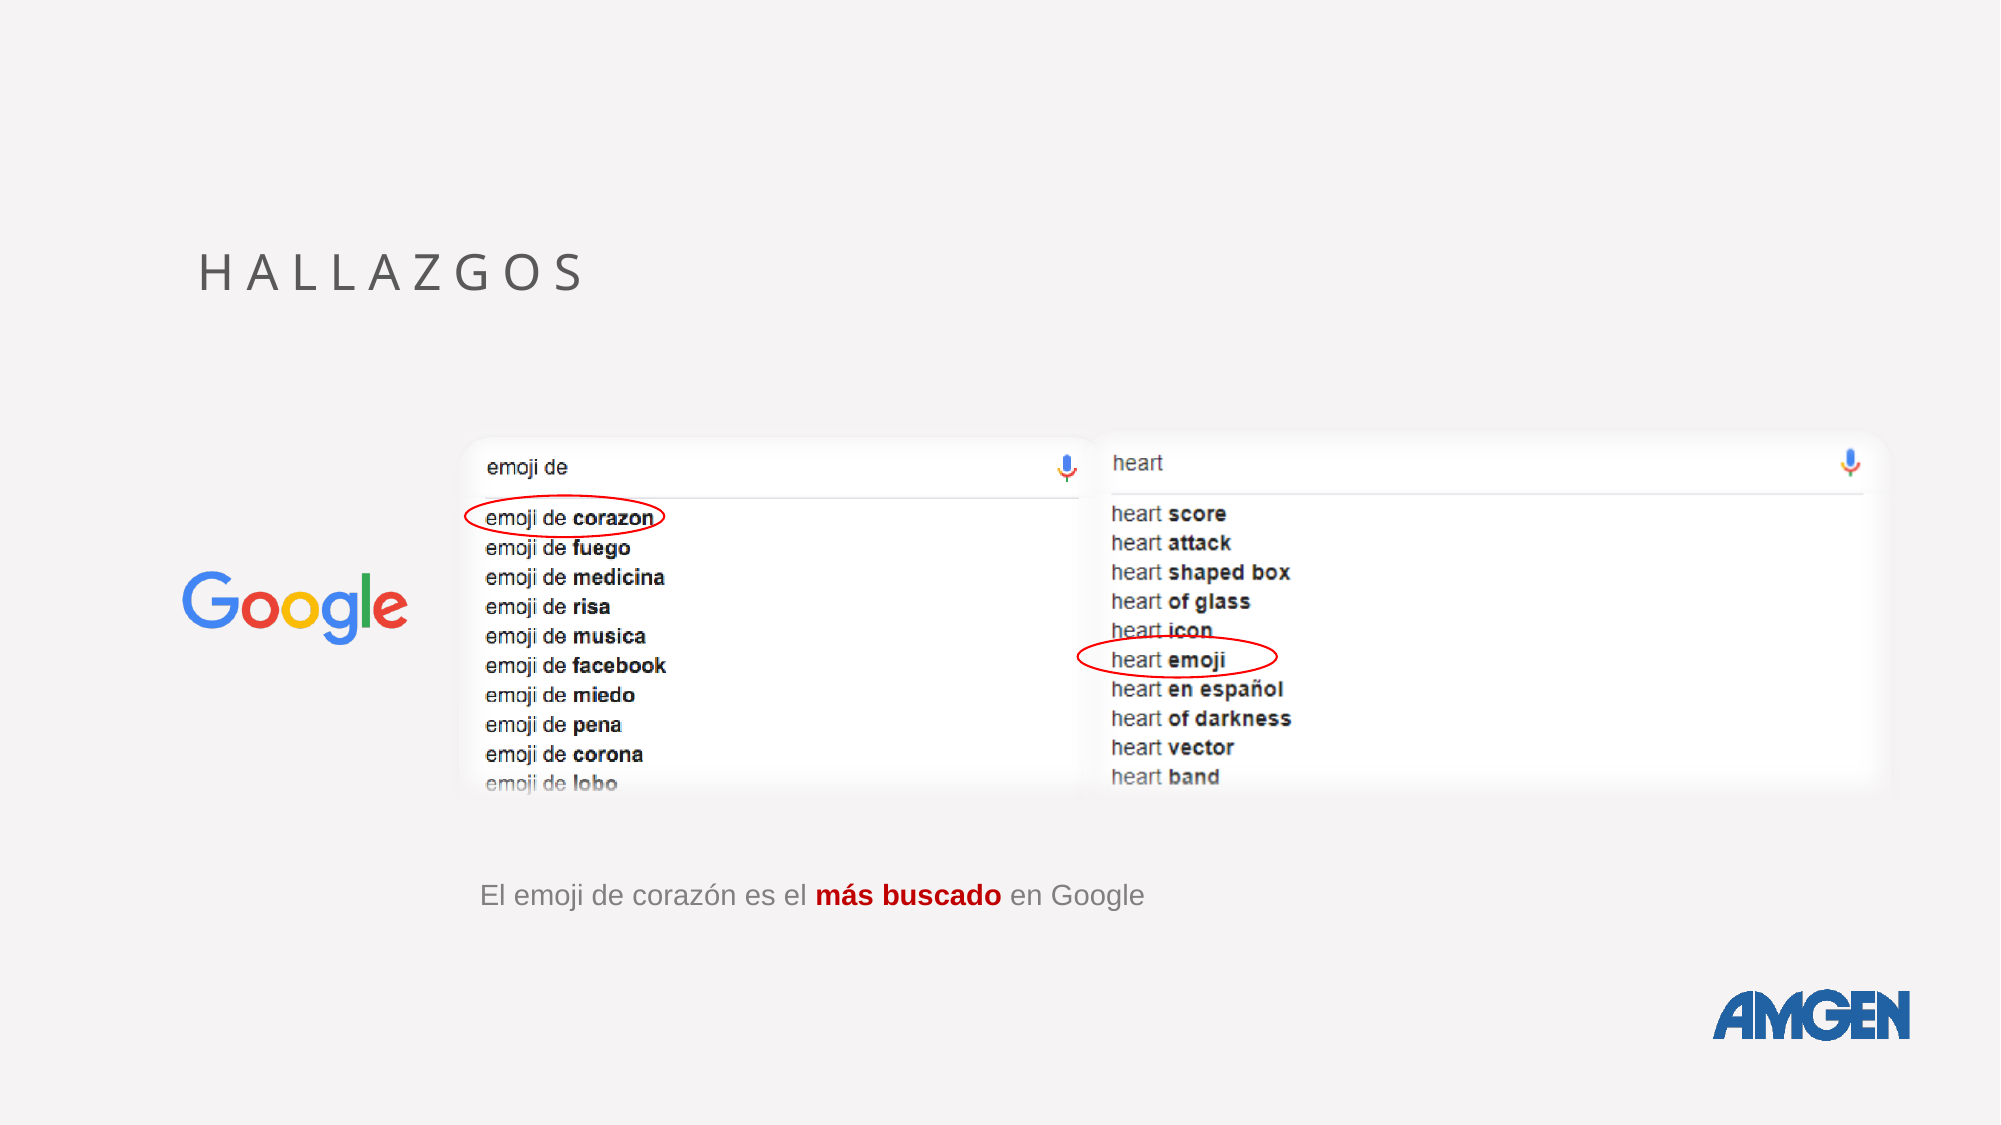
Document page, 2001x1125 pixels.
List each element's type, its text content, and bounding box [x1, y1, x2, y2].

picture [182, 495, 409, 722]
text_box HALLAZGOS [182, 233, 781, 308]
text_box El emoji de corazón es el más buscado en Google [465, 868, 1183, 919]
picture [450, 419, 1899, 805]
picture [1708, 986, 1914, 1044]
